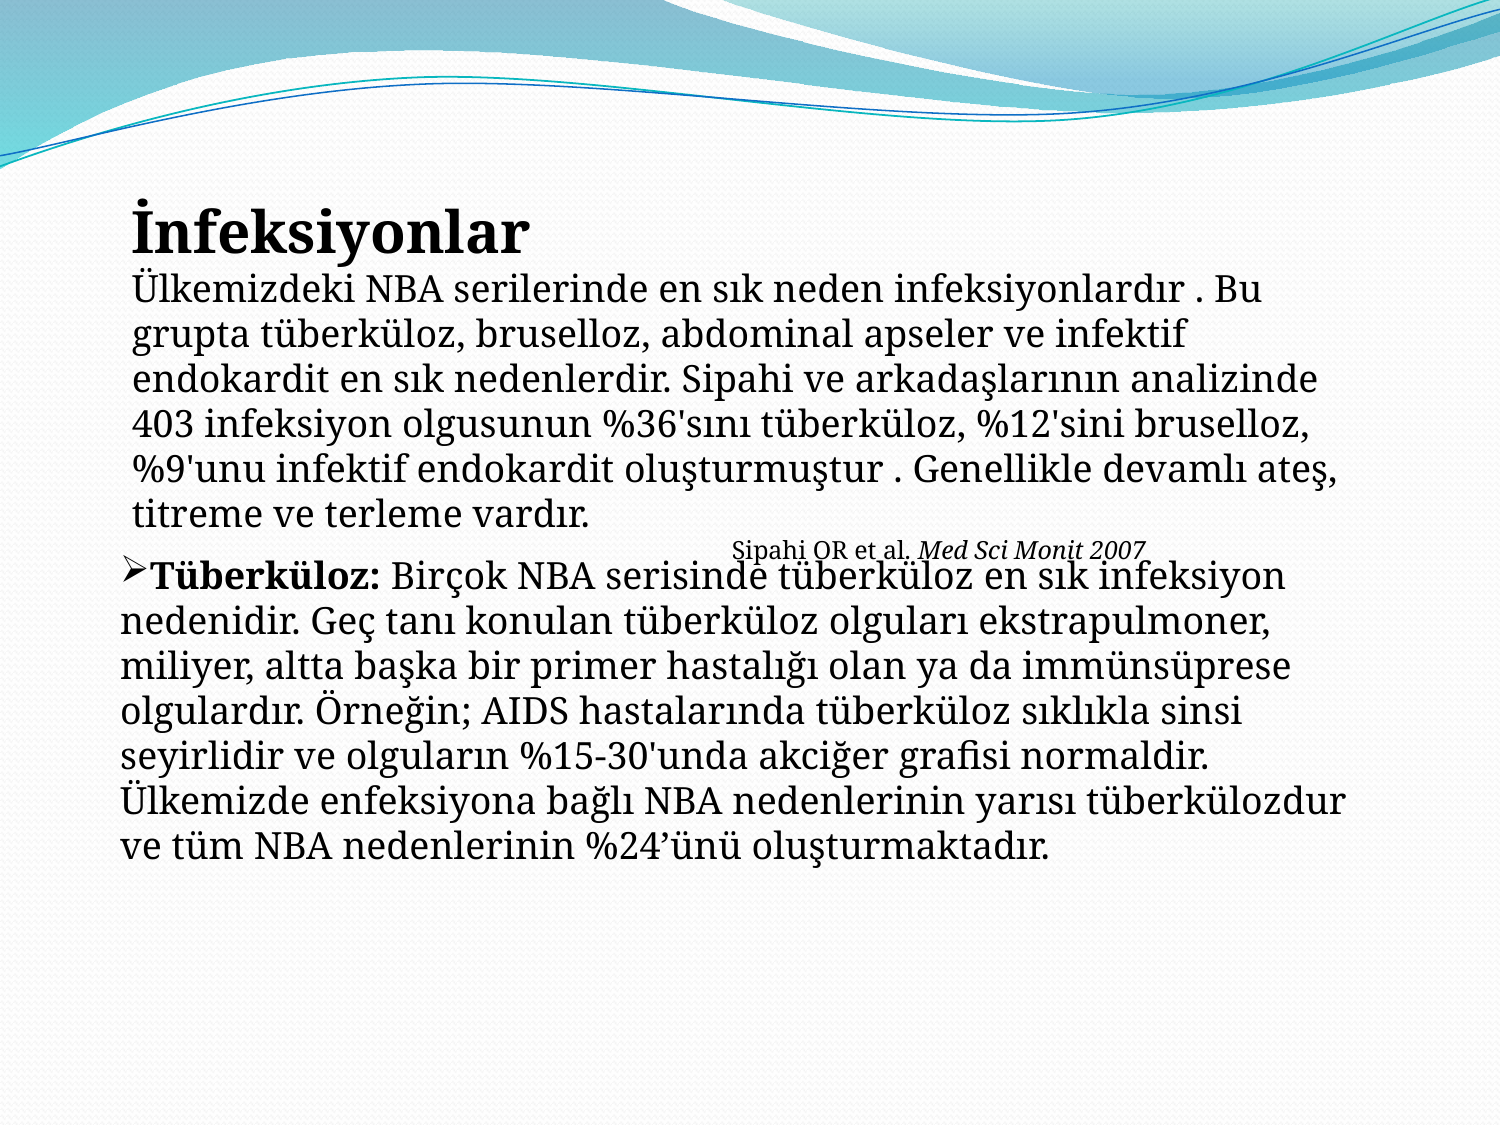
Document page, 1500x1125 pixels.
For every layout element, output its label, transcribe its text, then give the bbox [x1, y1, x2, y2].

text_box Tüberküloz: Birçok NBA serisinde tüberküloz en sık infeksiyon nedenidir. Geç tanı konulan tüberküloz olguları ekstrapulmoner, miliyer, altta başka bir primer hastalığı olan ya da immünsüprese olgulardır. Örneğin; AIDS hastalarında tüberküloz sıklıkla sinsi seyirlidir ve olguların %15-30'unda akciğer grafisi normaldir. Ülkemizde enfeksiyona bağlı NBA nedenlerinin yarısı tüberkülozdur ve tüm NBA nedenlerinin %24’ünü oluşturmaktadır. [105, 544, 1372, 919]
text_box İnfeksiyonlar Ülkemizdeki NBA serilerinde en sık neden infeksiyonlardır . Bu grupta tüberküloz, bruselloz, abdominal apseler ve infektif endokardit en sık nedenlerdir. Sipahi ve arkadaşlarının analizinde 403 infeksiyon olgusunun %36'sını tüberküloz, %12'sini bruselloz, %9'unu infektif endokardit oluşturmuştur . Genellikle devamlı ateş, titreme ve terleme vardır. Sipahi OR et al. Med Sci Monit 2007 [117, 187, 1383, 842]
